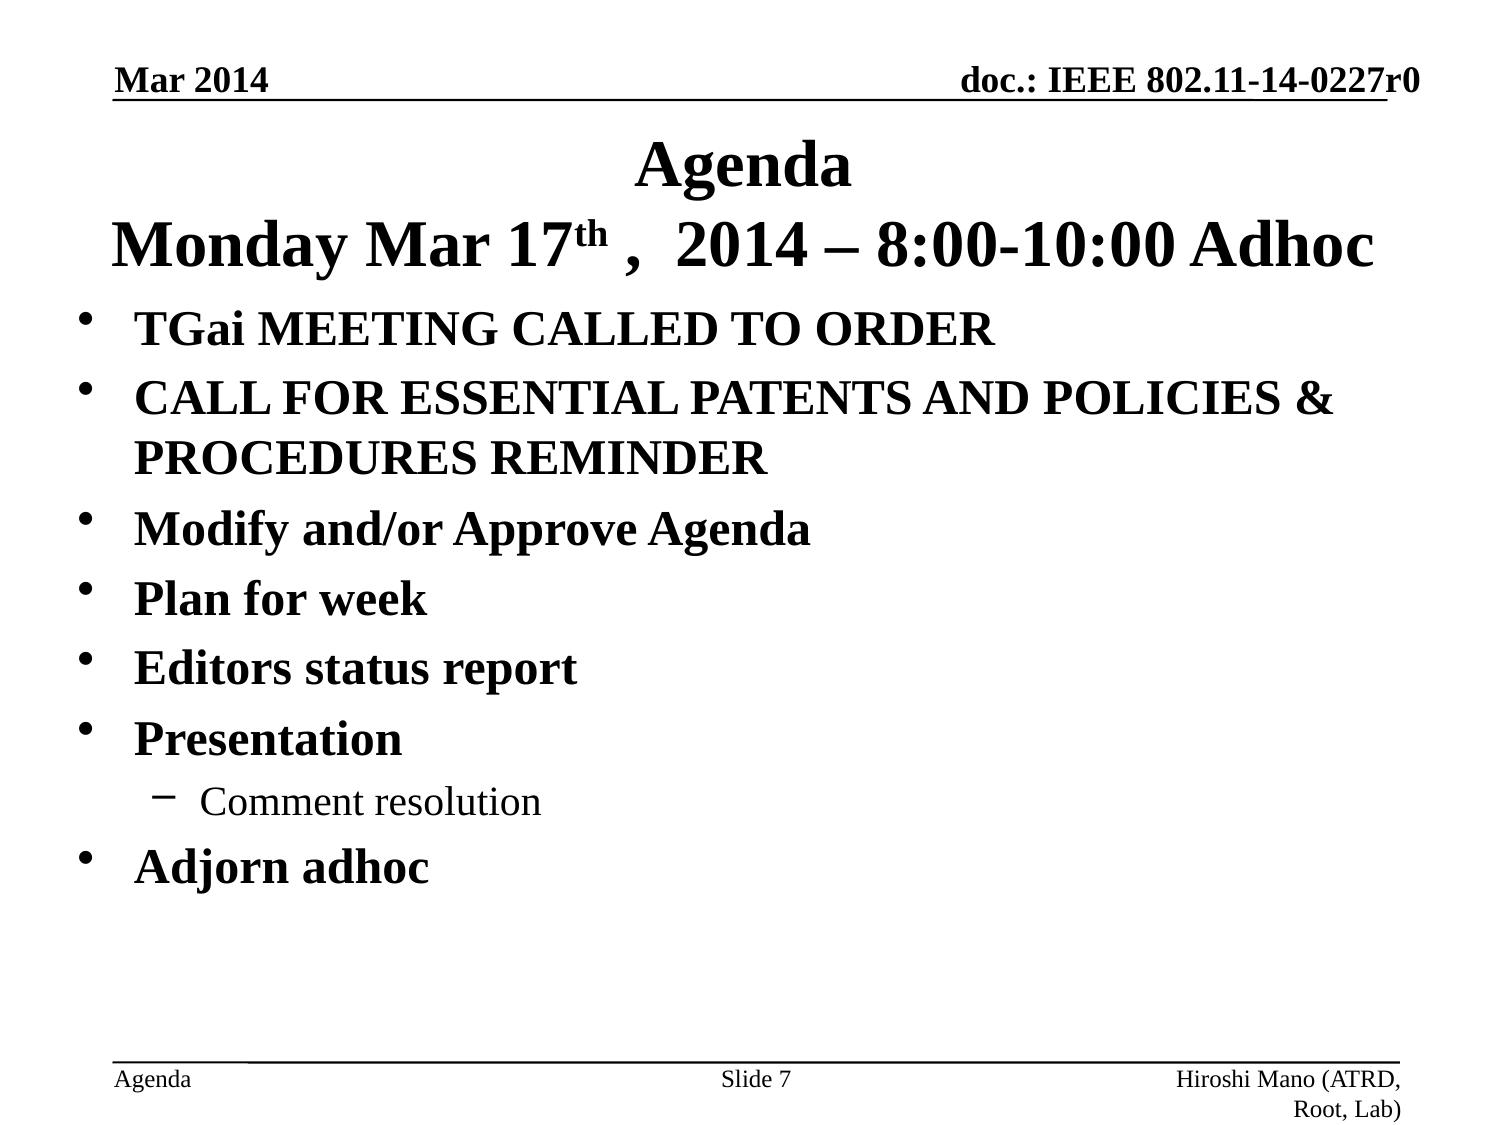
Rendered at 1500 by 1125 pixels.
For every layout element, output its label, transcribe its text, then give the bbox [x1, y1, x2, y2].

list TGai MEETING CALLED TO ORDER CALL FOR ESSENTIAL PATENTS AND POLICIES & PROCEDURES REMINDER Modify and/or Approve Agenda Plan for week Editors status report Presentation Comment resolution Adjorn adhoc [62, 287, 1476, 1063]
slide_number Slide 7 [712, 1061, 800, 1093]
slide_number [114, 54, 274, 101]
footer Hiroshi Mano (ATRD, Root, Lab) [1171, 1061, 1402, 1093]
title Agenda Monday Mar 17th , 2014 – 8:00-10:00 Adhoc [49, 112, 1438, 288]
